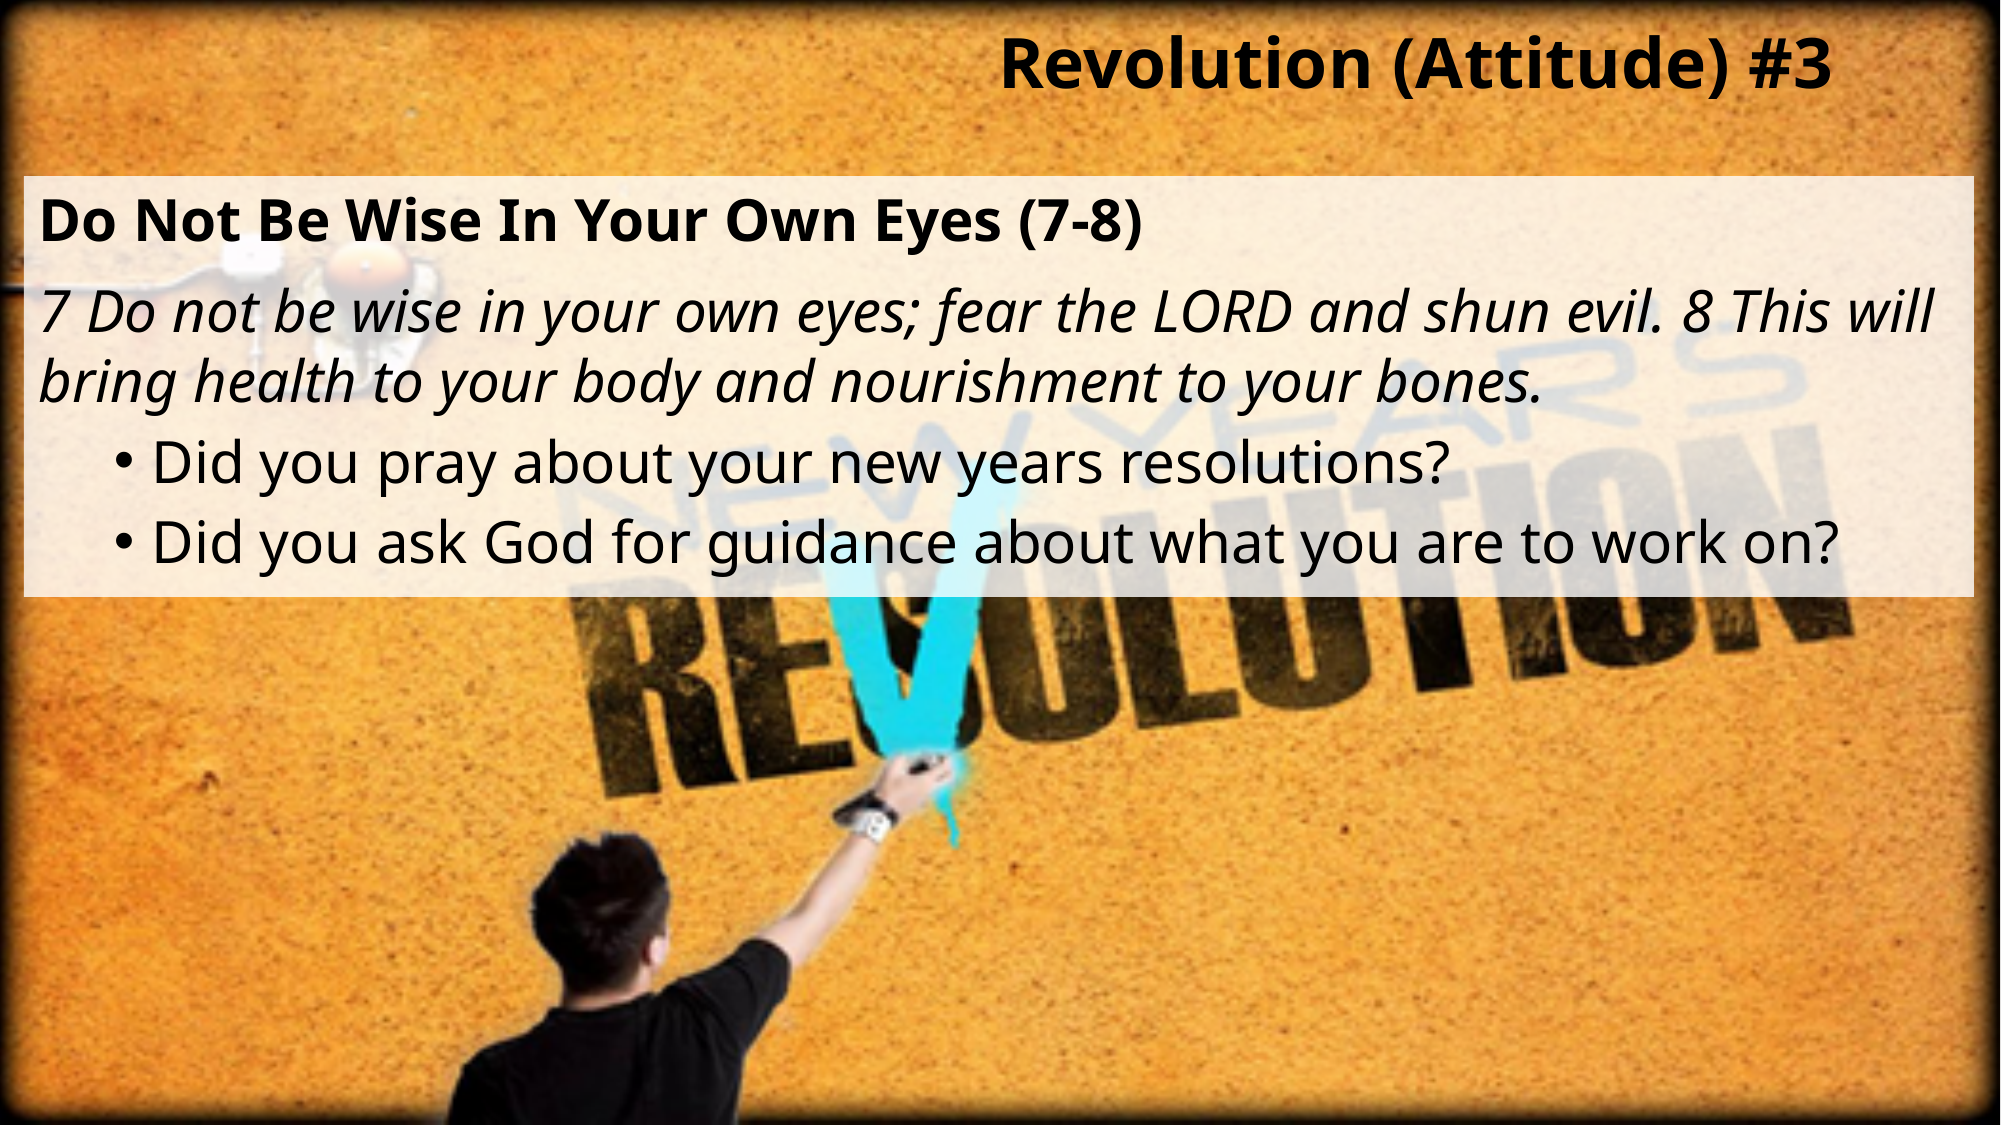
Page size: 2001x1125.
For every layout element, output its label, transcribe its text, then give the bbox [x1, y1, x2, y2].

list Do Not Be Wise In Your Own Eyes (7-8) 7 Do not be wise in your own eyes; fear the LORD and shun evil. 8 This will bring health to your body and nourishment to your bones. Did you pray about your new years resolutions? Did you ask God for guidance about what you are to work on? [23, 176, 1974, 597]
title Revolution (Attitude) #3 [983, 0, 1974, 132]
picture [0, 0, 2001, 1125]
